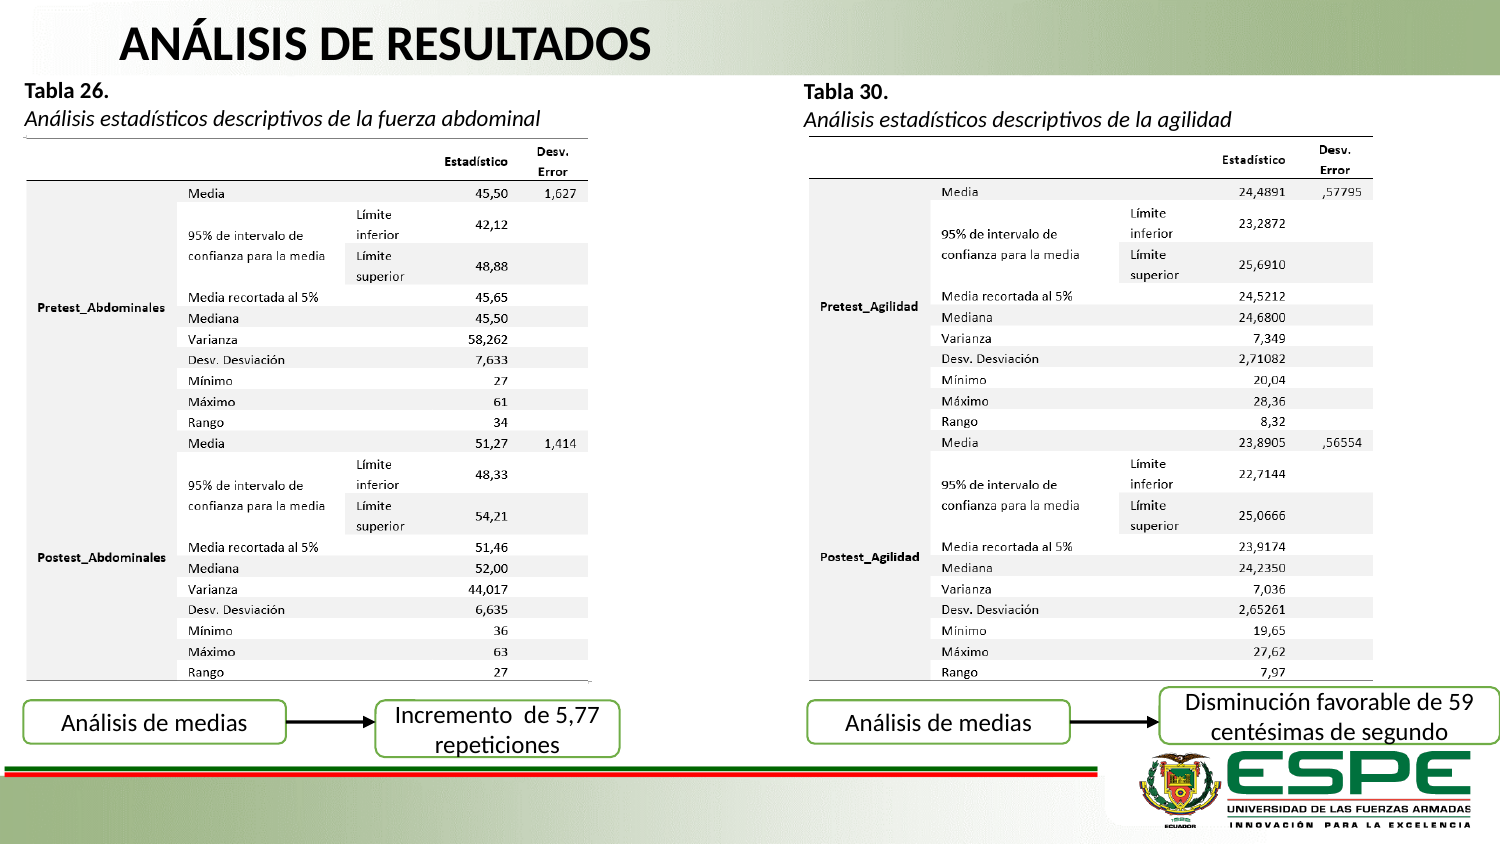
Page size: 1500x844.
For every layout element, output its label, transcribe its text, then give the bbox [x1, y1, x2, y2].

text_box ANÁLISIS DE RESULTADOS [103, 0, 982, 89]
text_box Tabla 30. Análisis estadísticos descriptivos de la agilidad [792, 71, 1452, 136]
text_box Tabla 26. Análisis estadísticos descriptivos de la fuerza abdominal [13, 70, 672, 135]
text_box Análisis de medias [23, 700, 286, 744]
text_box Disminución favorable de 59 centésimas de segundo [1159, 687, 1500, 744]
text_box Incremento de 5,77 repeticiones [375, 700, 620, 758]
picture [0, 0, 1500, 844]
text_box Análisis de medias [807, 700, 1070, 744]
